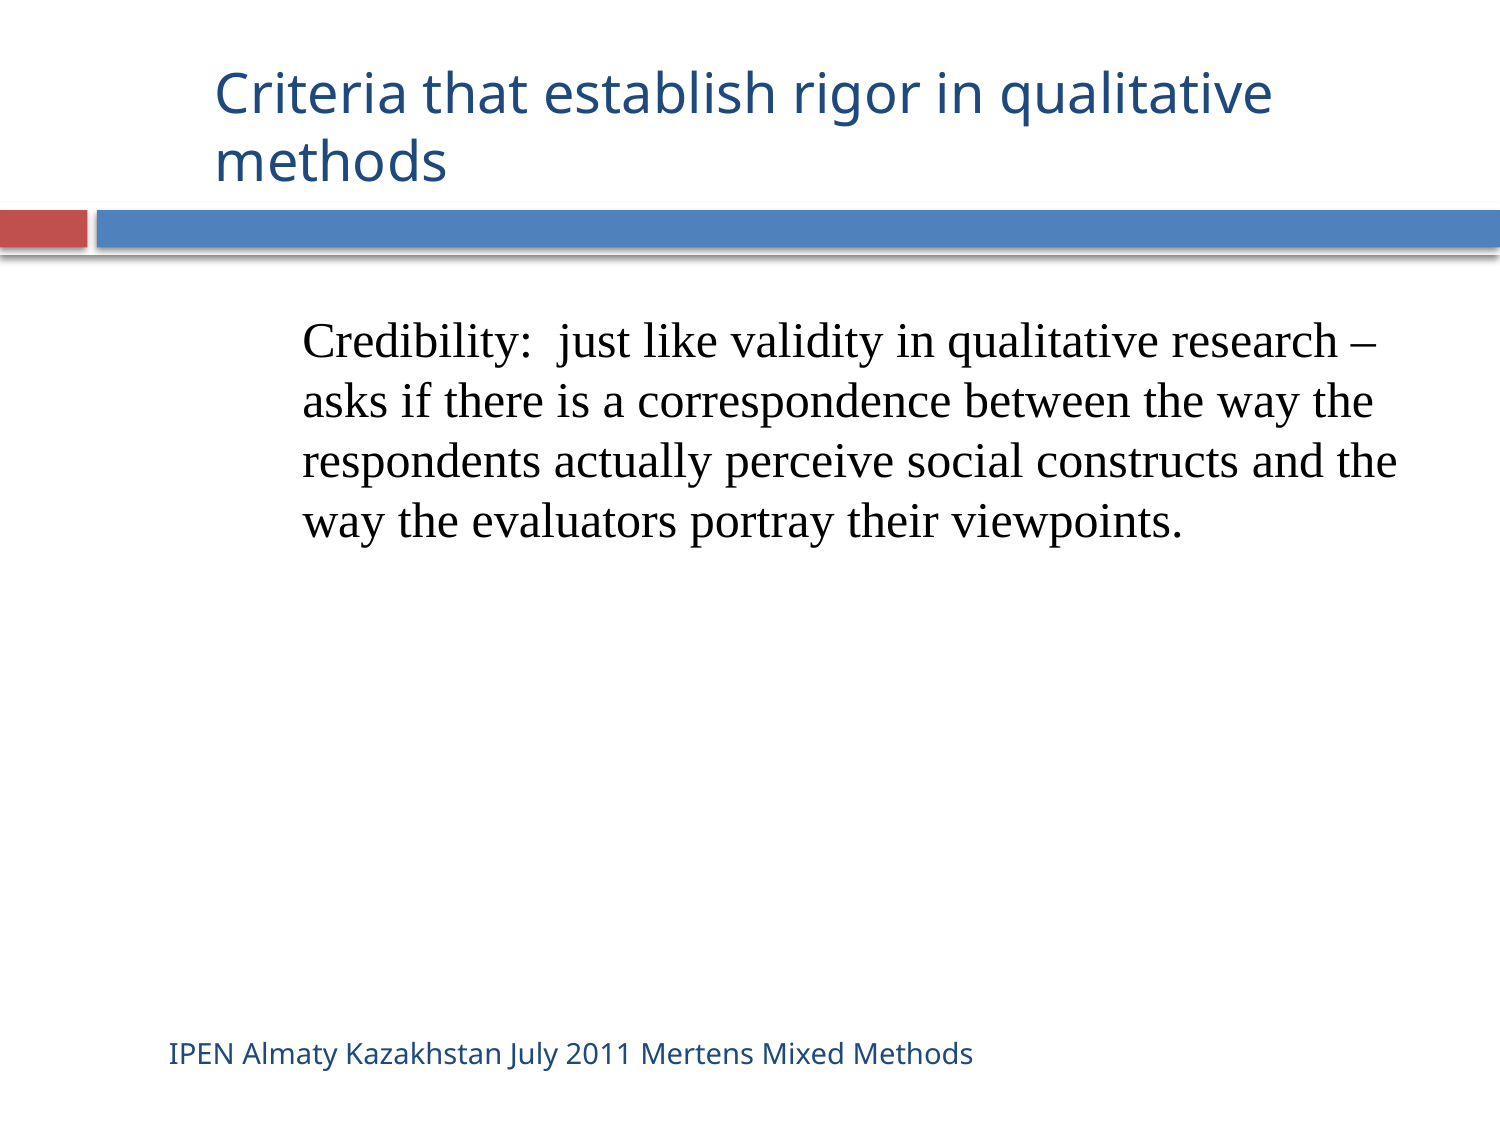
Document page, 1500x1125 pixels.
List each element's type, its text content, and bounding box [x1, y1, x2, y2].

footer IPEN Almaty Kazakhstan July 2011 Mertens Mixed Methods [99, 1024, 990, 1085]
text_box Credibility: just like validity in qualitative research – asks if there is a correspondence between the way the respondents actually perceive social constructs and the way the evaluators portray their viewpoints. [287, 299, 1463, 555]
title Criteria that establish rigor in qualitative methods [200, 50, 1463, 200]
